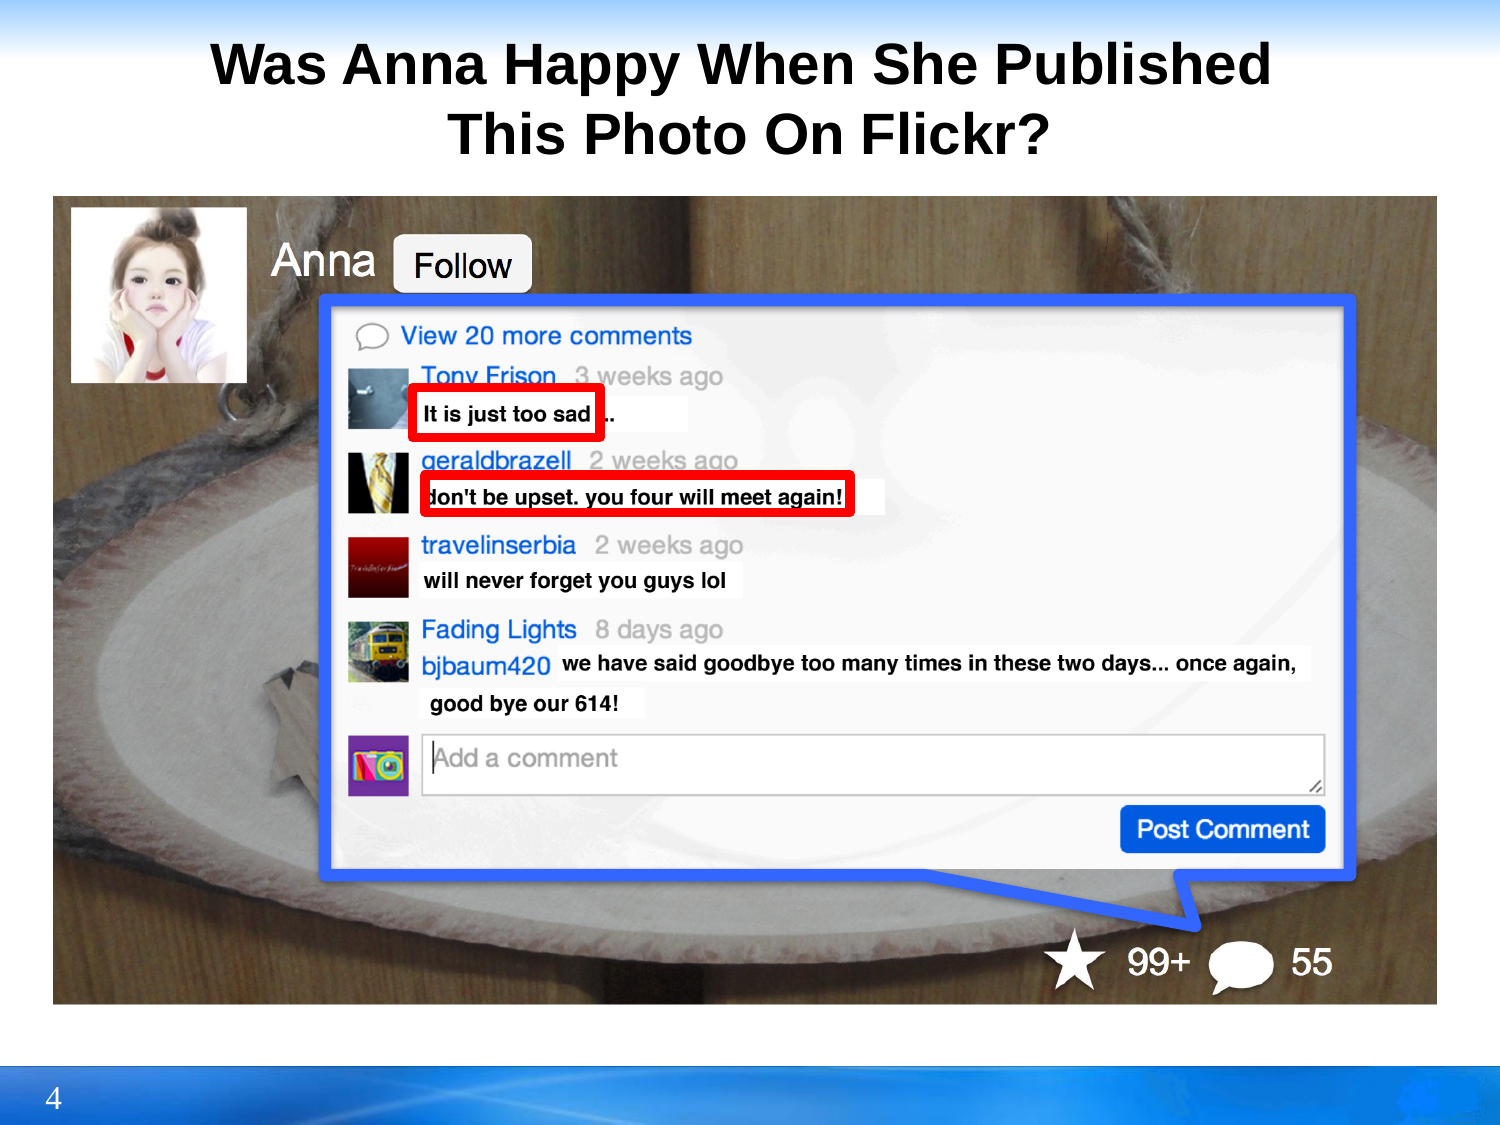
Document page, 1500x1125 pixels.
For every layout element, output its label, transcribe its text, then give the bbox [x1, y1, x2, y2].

picture [0, 1066, 1500, 1125]
title Was Anna Happy When She Published This Photo On Flickr? [40, 30, 1460, 162]
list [324, 287, 1347, 885]
picture [52, 196, 1438, 1006]
